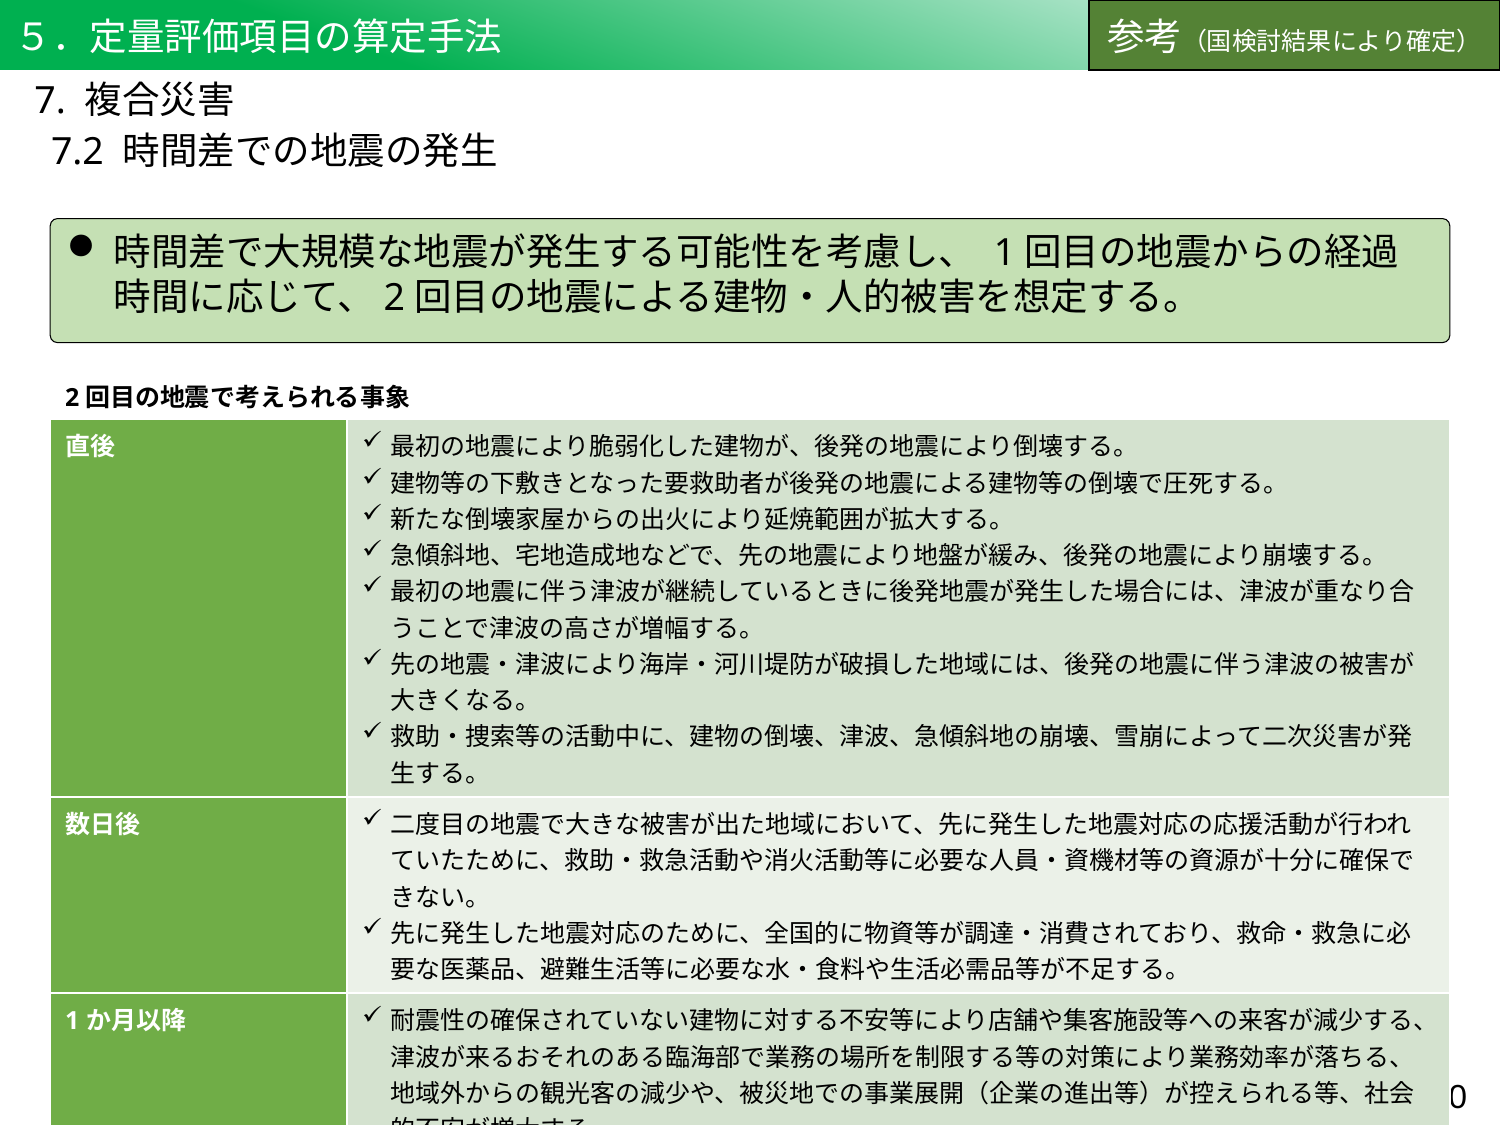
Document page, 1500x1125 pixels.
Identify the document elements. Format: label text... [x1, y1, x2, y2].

slide_number 59 [1451, 1065, 1483, 1125]
text_box 時間差で大規模な地震が発生する可能性を考慮し、 1回目の地震からの経過時間に応じて、2回目の地震による建物・人的被害を想定する。 [49, 218, 1451, 344]
text_box 2回目の地震で考えられる事象 [50, 373, 430, 419]
text_box 参考（国検討結果により確定） [1088, 0, 1500, 70]
table_cell 耐震性の確保されていない建物に対する不安等により店舗や集客施設等への来客が減少する、津波が来るおそれのある臨海部で業務の場所を制限する等の対策により業務効率が落ちる、地域外からの観光客の減少や、被災地での事業展開（企業の進出等）が控えられる等、社会的不安が増大する。 [348, 994, 1449, 1125]
text_box 7.2 時間差での地震の発生 [35, 118, 599, 173]
table_cell 数日後 [51, 798, 346, 992]
table_header 直後 [51, 420, 346, 796]
text_box 7. 複合災害 [19, 68, 582, 123]
table_cell 二度目の地震で大きな被害が出た地域において、先に発生した地震対応の応援活動が行われていたために、救助・救急活動や消火活動等に必要な人員・資機材等の資源が十分に確保できない。 先に発生した地震対応のために、全国的に物資等が調達・消費されており、救命・救急に必要な医薬品、避難生活等に必要な水・食料や生活必需品等が不足する。 [348, 798, 1449, 992]
table_header 最初の地震により脆弱化した建物が、後発の地震により倒壊する。 建物等の下敷きとなった要救助者が後発の地震による建物等の倒壊で圧死する。 新たな倒壊家屋からの出火により延焼範囲が拡大する。 急傾斜地、宅地造成地などで、先の地震により地盤が緩み、後発の地震により崩壊する。 最初の地震に伴う津波が継続しているときに後発地震が発生した場合には、津波が重なり合うことで津波の高さが増幅する。 先の地震・津波により海岸・河川堤防が破損した地域には、後発の地震に伴う津波の被害が大きくなる。 救助・捜索等の活動中に、建物の倒壊、津波、急傾斜地の崩壊、雪崩によって二次災害が発生する。 [348, 420, 1449, 796]
text_box ５．定量評価項目の算定手法 [0, 0, 1500, 71]
table_cell 1か月以降 [51, 994, 346, 1125]
